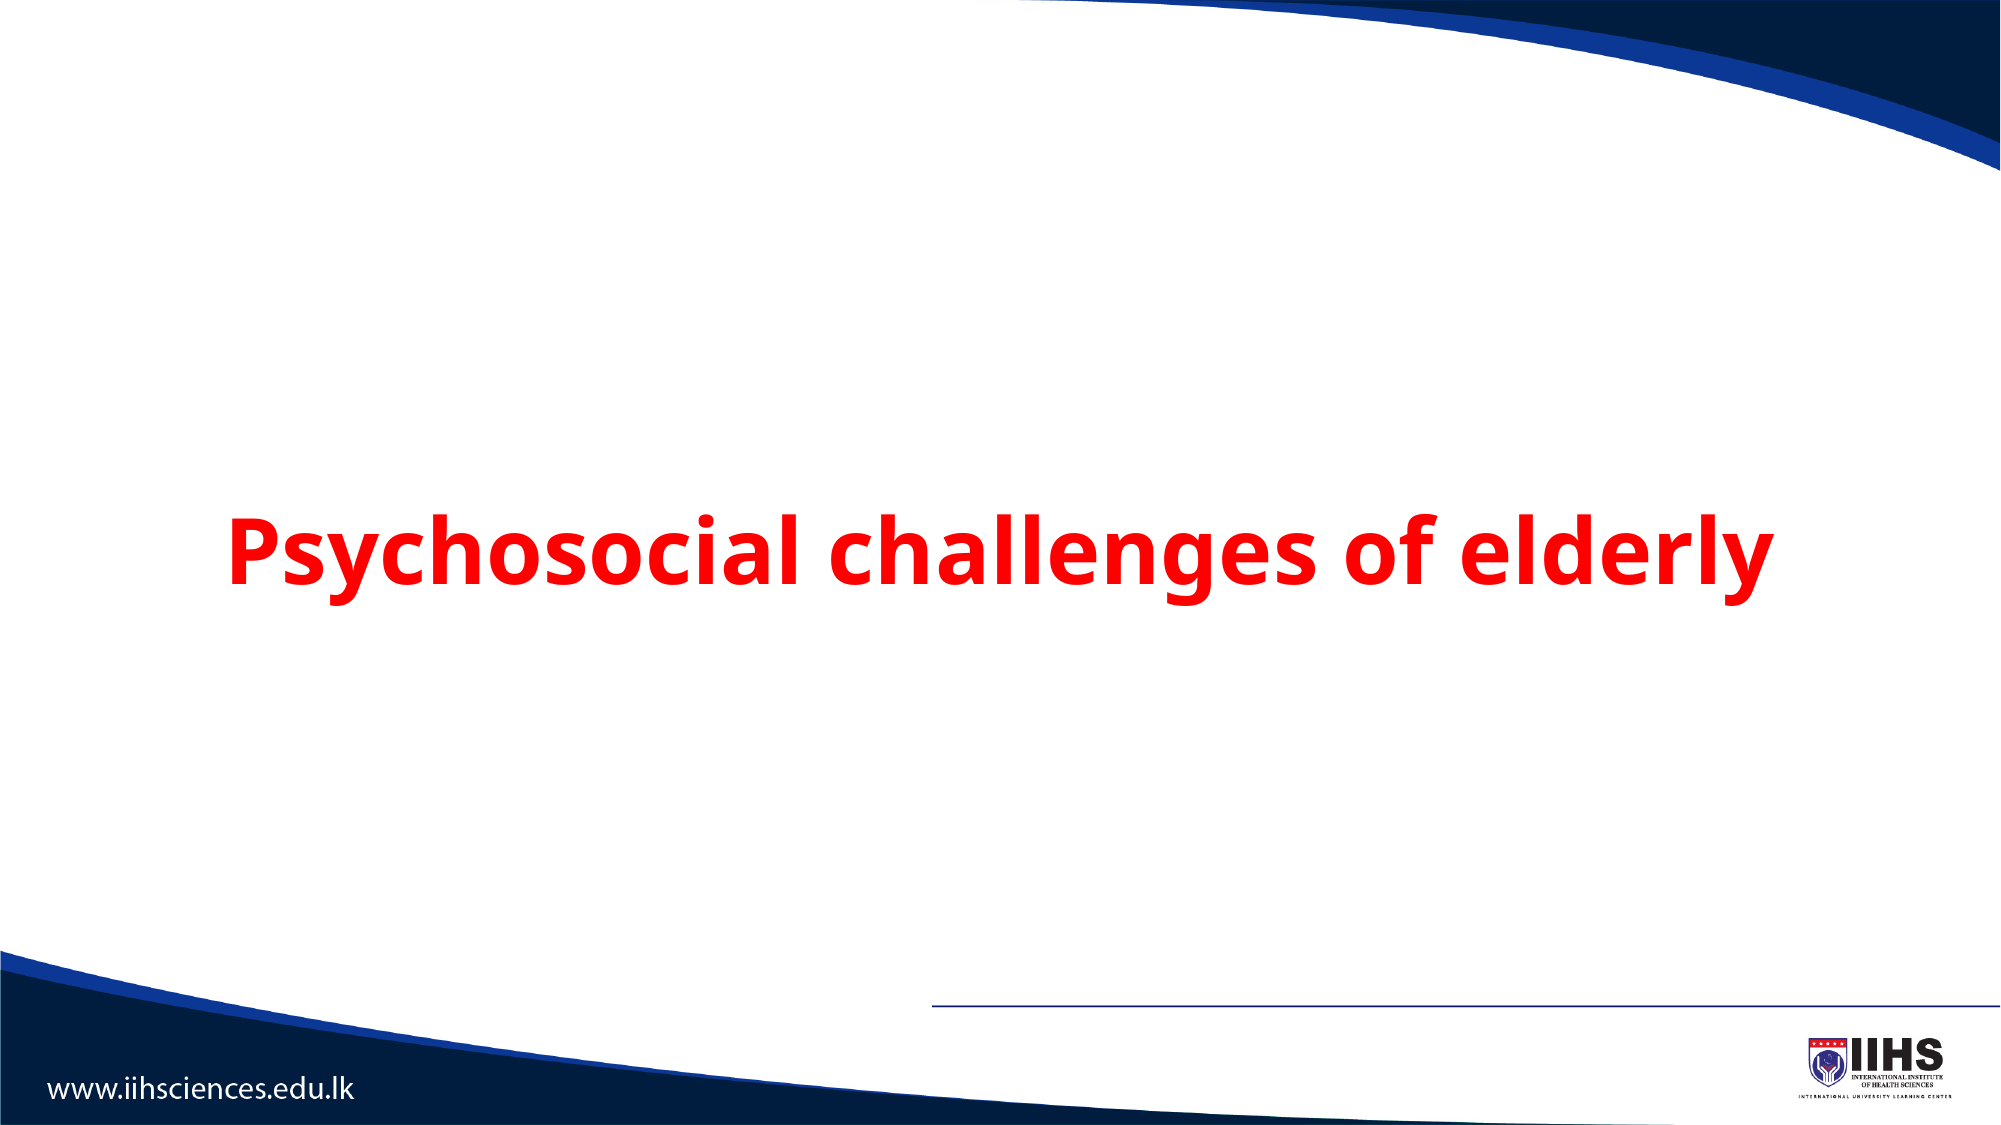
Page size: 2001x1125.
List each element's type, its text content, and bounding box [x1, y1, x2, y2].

title Psychosocial challenges of elderly [174, 442, 1825, 668]
picture [0, 0, 2001, 1125]
